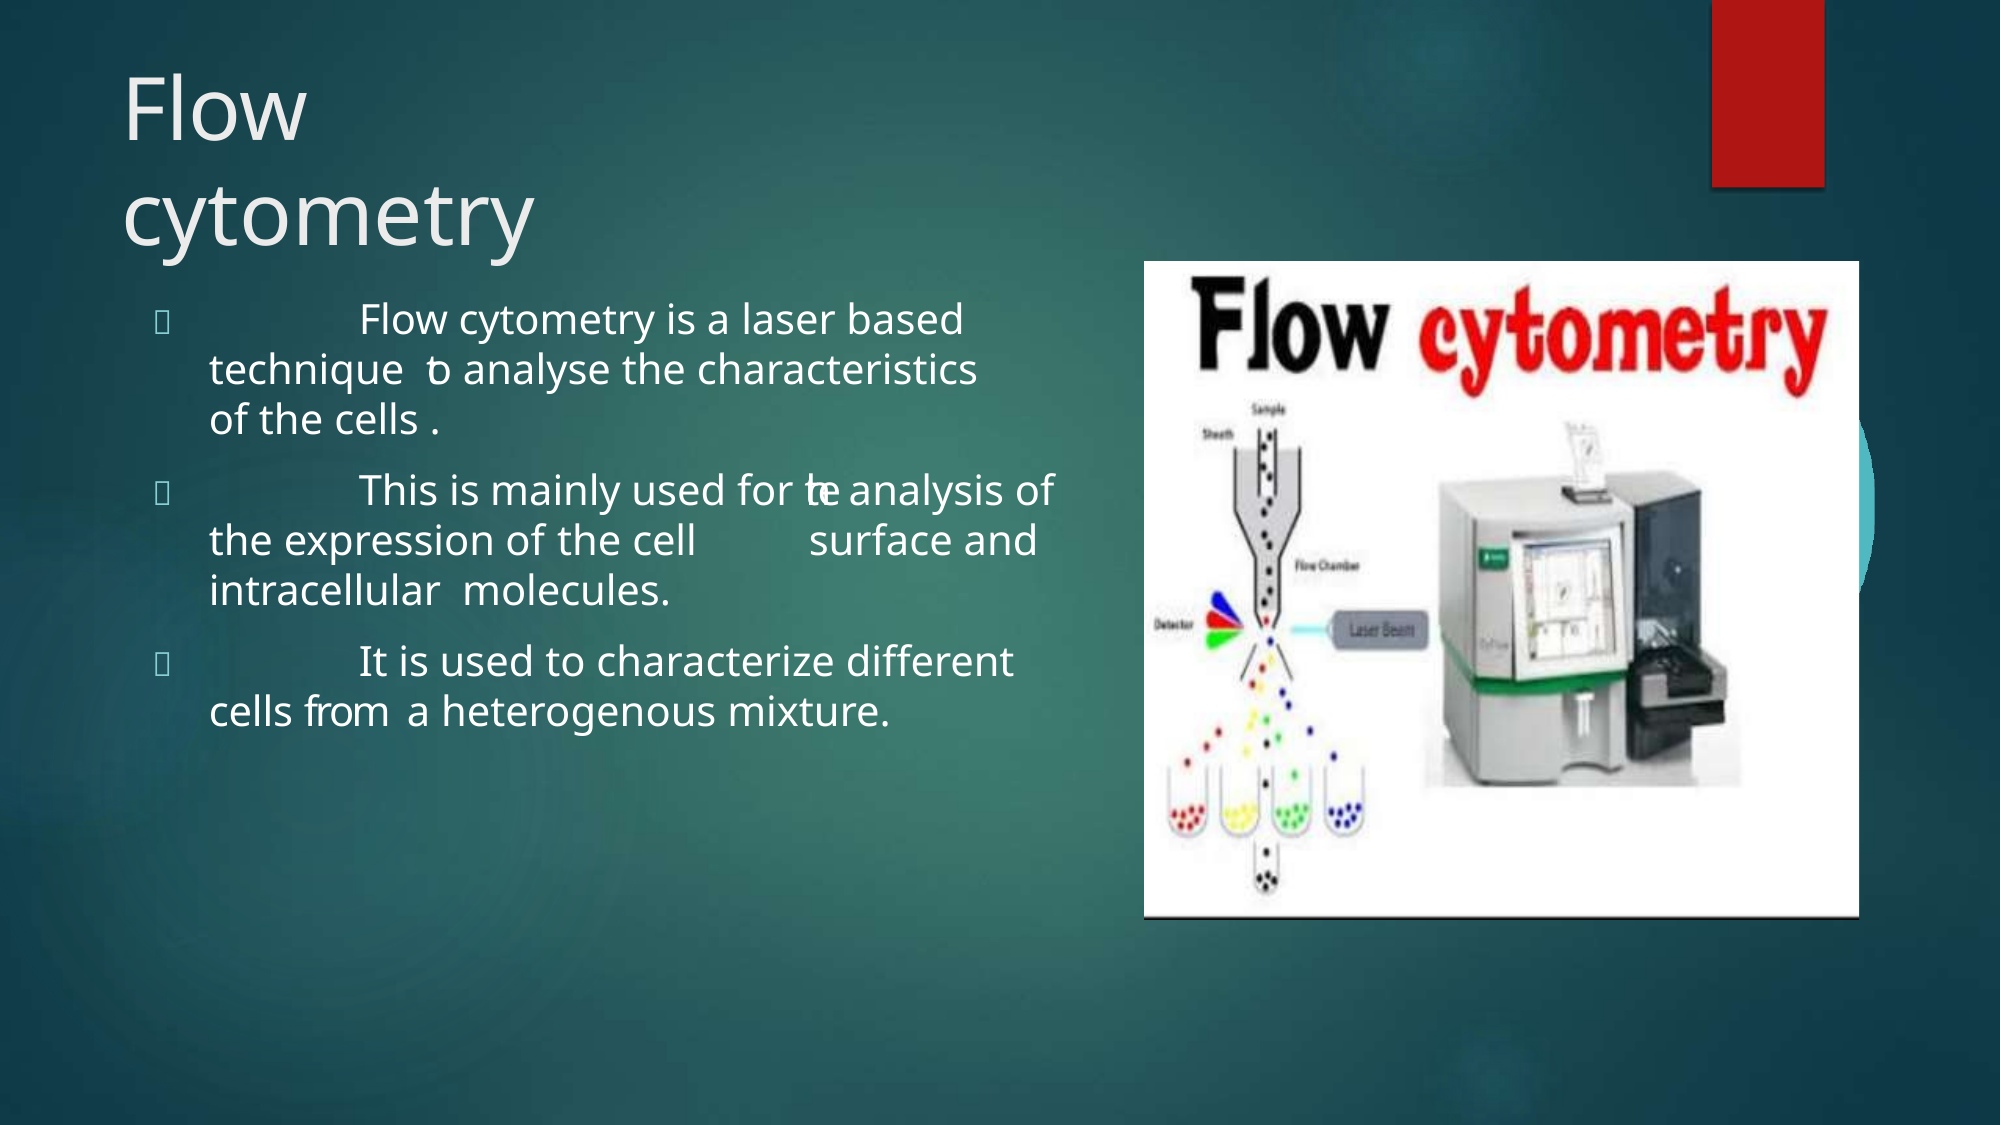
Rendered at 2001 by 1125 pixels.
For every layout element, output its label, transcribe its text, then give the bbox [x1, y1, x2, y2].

text_box [1144, 261, 1860, 920]
title Flow cytometry [118, 50, 713, 263]
text_box  Flow cytometry is a laser based technique to analyse the characteristics of the cells .  This is mainly used for the analysis of the expression of the cell surface and intracellular molecules.  It is used to characterize different cells from a heterogenous mixture. [150, 290, 1060, 736]
picture [0, 0, 2000, 1125]
